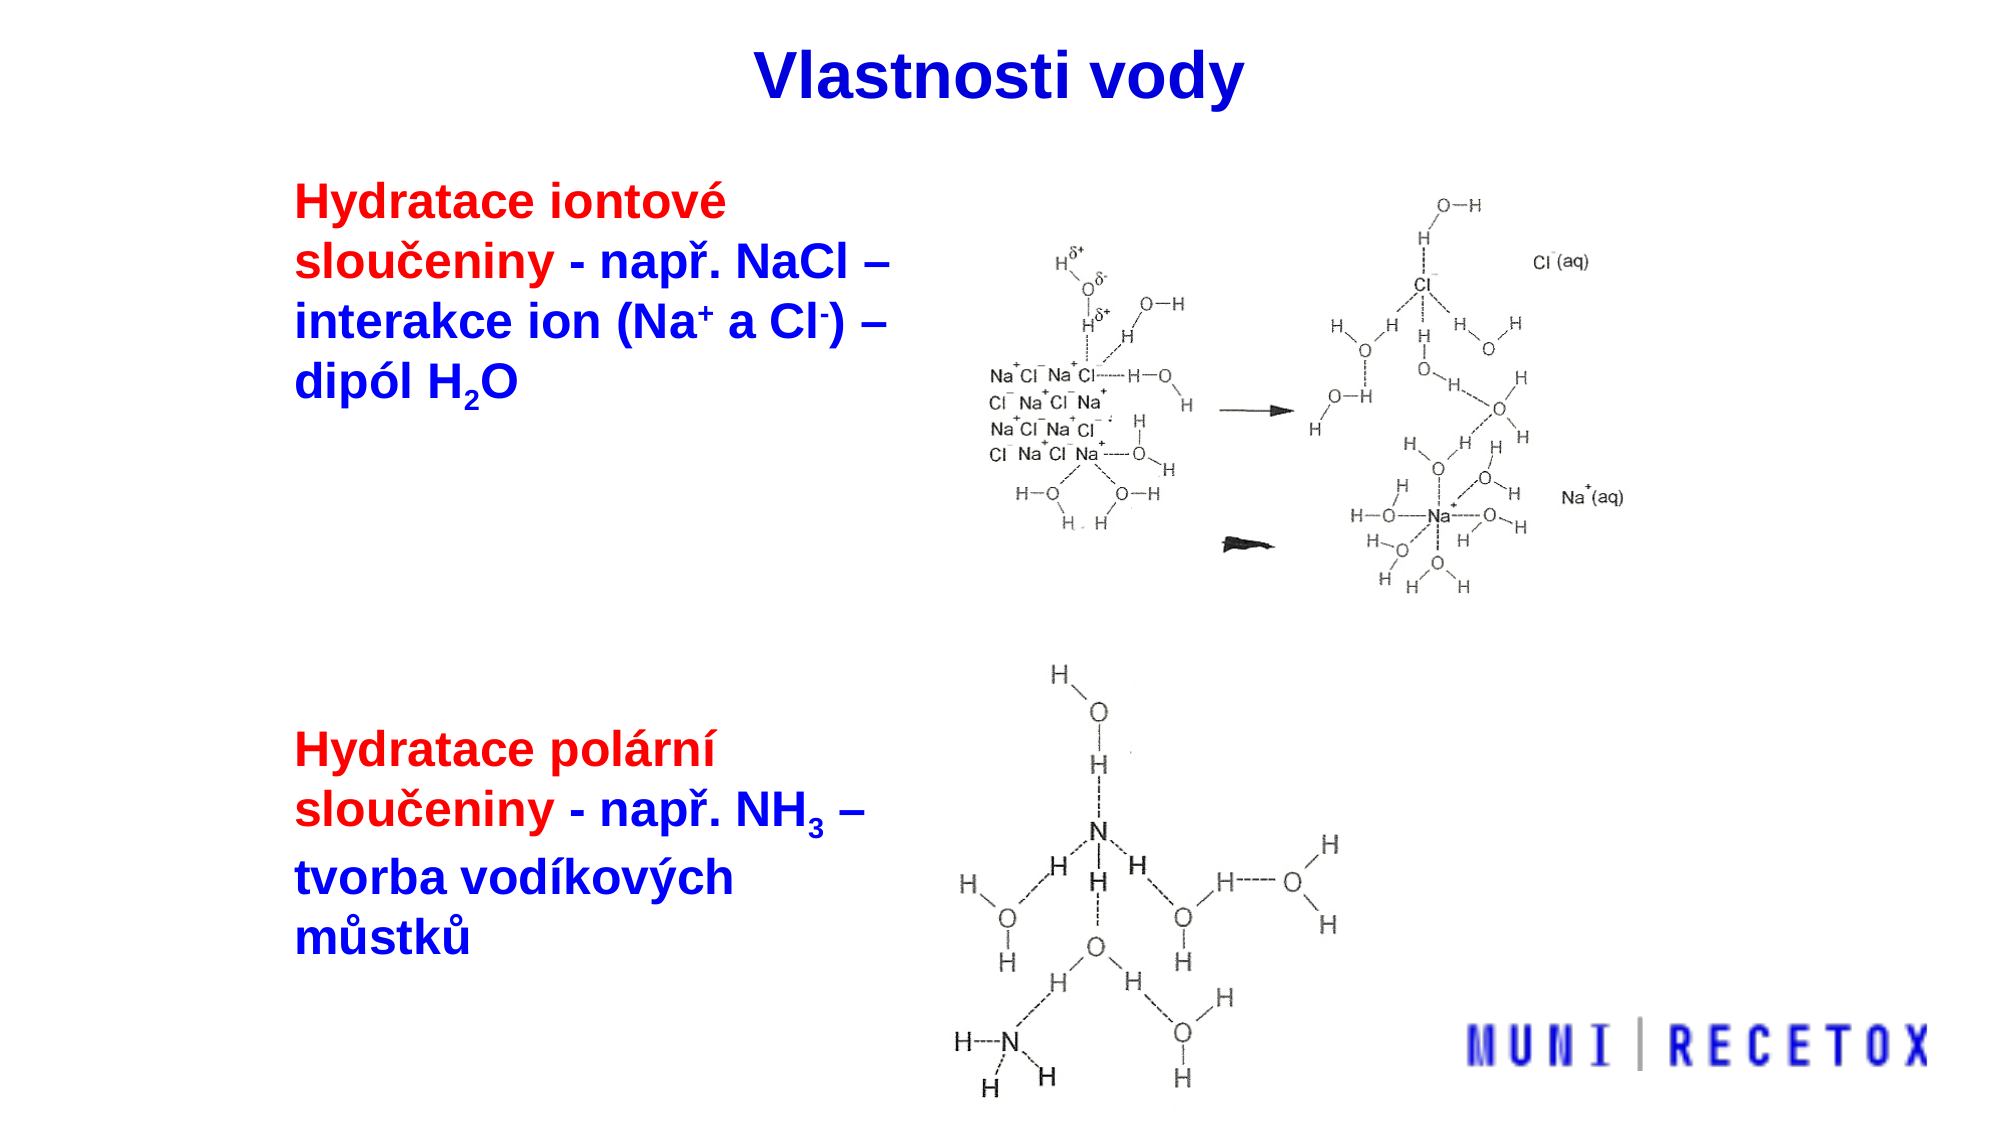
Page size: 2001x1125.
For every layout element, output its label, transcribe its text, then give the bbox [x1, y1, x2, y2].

text_box Vlastnosti vody [362, 31, 1638, 132]
picture [940, 643, 1372, 1125]
text_box Hydratace iontové sloučeniny - např. NaCl – interakce ion (Na+ a Cl-) – dipól H2O Hydratace polární sloučeniny - např. NH3 – tvorba vodíkových můstků [279, 160, 918, 973]
picture [940, 184, 1687, 619]
